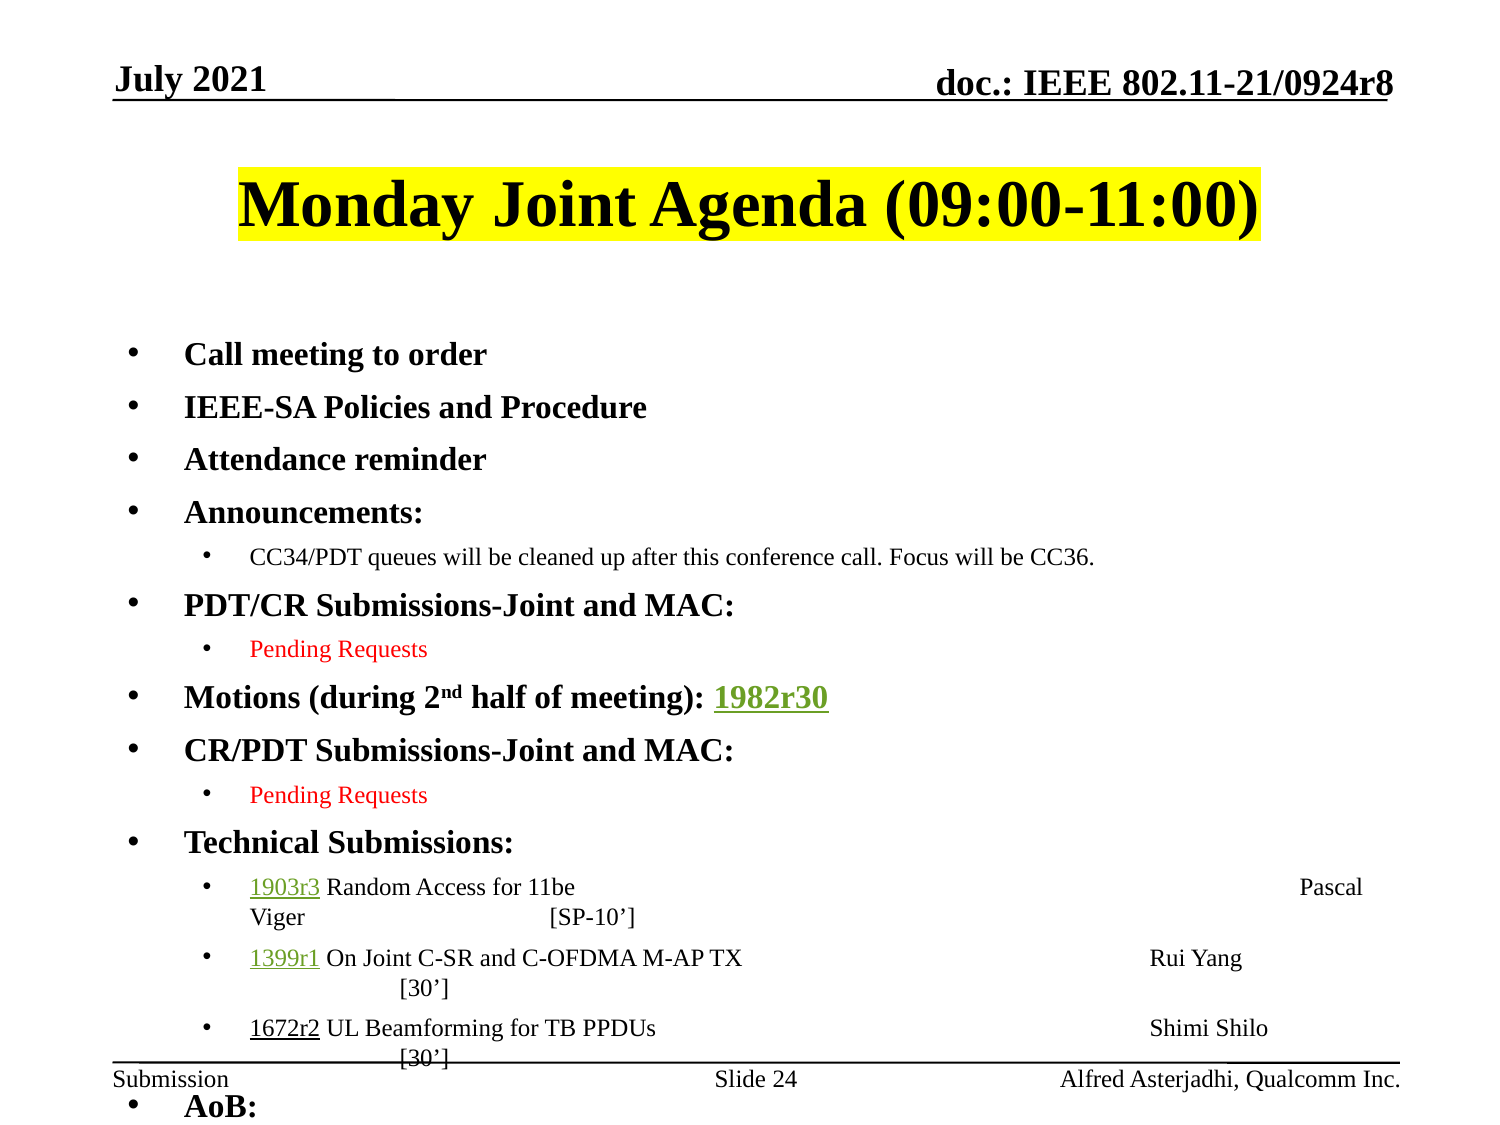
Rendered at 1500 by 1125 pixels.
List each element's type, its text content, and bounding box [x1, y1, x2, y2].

list Call meeting to order IEEE-SA Policies and Procedure Attendance reminder Announcements: CC34/PDT queues will be cleaned up after this conference call. Focus will be CC36. PDT/CR Submissions-Joint and MAC: Pending Requests Motions (during 2nd half of meeting): 1982r30 CR/PDT Submissions-Joint and MAC: Pending Requests Technical Submissions: 1903r3 Random Access for 11be Pascal Viger [SP-10’] 1399r1 On Joint C-SR and C-OFDMA M-AP TX Rui Yang [30’] 1672r2 UL Beamforming for TB PPDUs Shimi Shilo [30’] AoB: Adjourn [112, 324, 1388, 1000]
slide_number Slide 24 [712, 1061, 800, 1123]
footer Alfred Asterjadhi, Qualcomm Inc. [878, 1061, 1402, 1093]
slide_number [114, 54, 423, 100]
title Monday Joint Agenda (09:00-11:00) [112, 112, 1388, 288]
